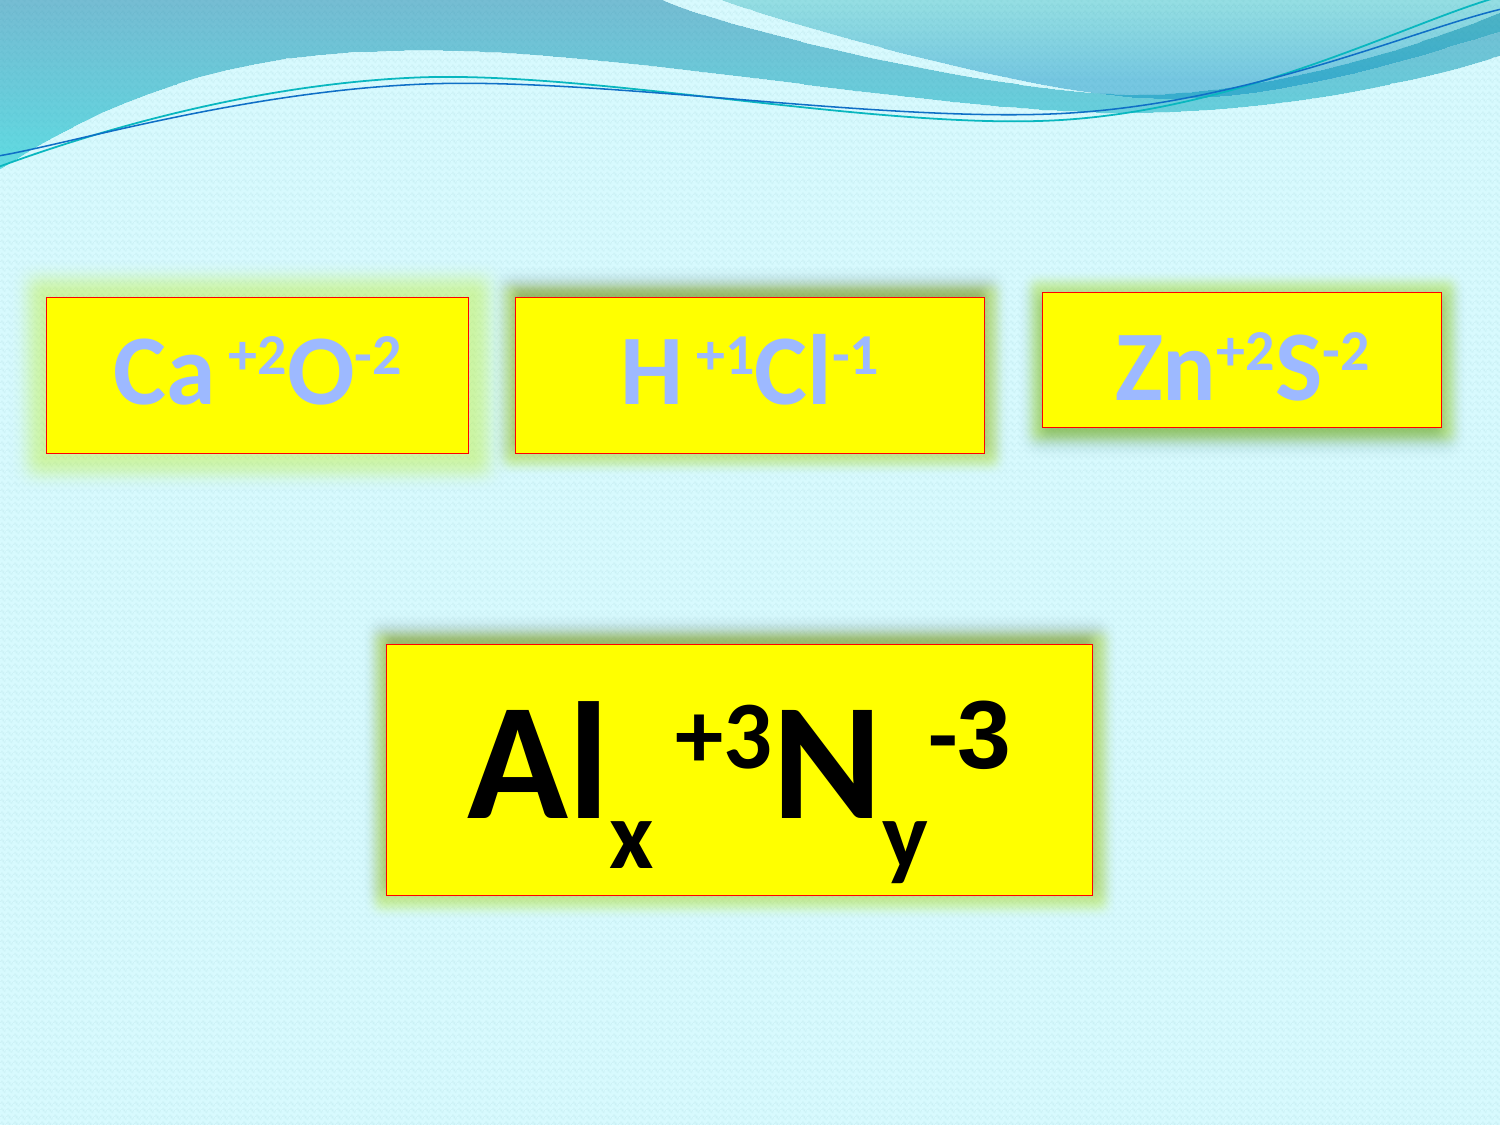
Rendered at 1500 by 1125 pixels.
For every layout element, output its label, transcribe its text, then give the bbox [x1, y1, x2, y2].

text_box Alx +3Ny-3 [386, 644, 1093, 896]
text_box H +1Cl-1 [515, 297, 985, 454]
text_box Zn+2S-2 [1042, 292, 1442, 428]
text_box Ca +2O-2 [46, 297, 469, 454]
